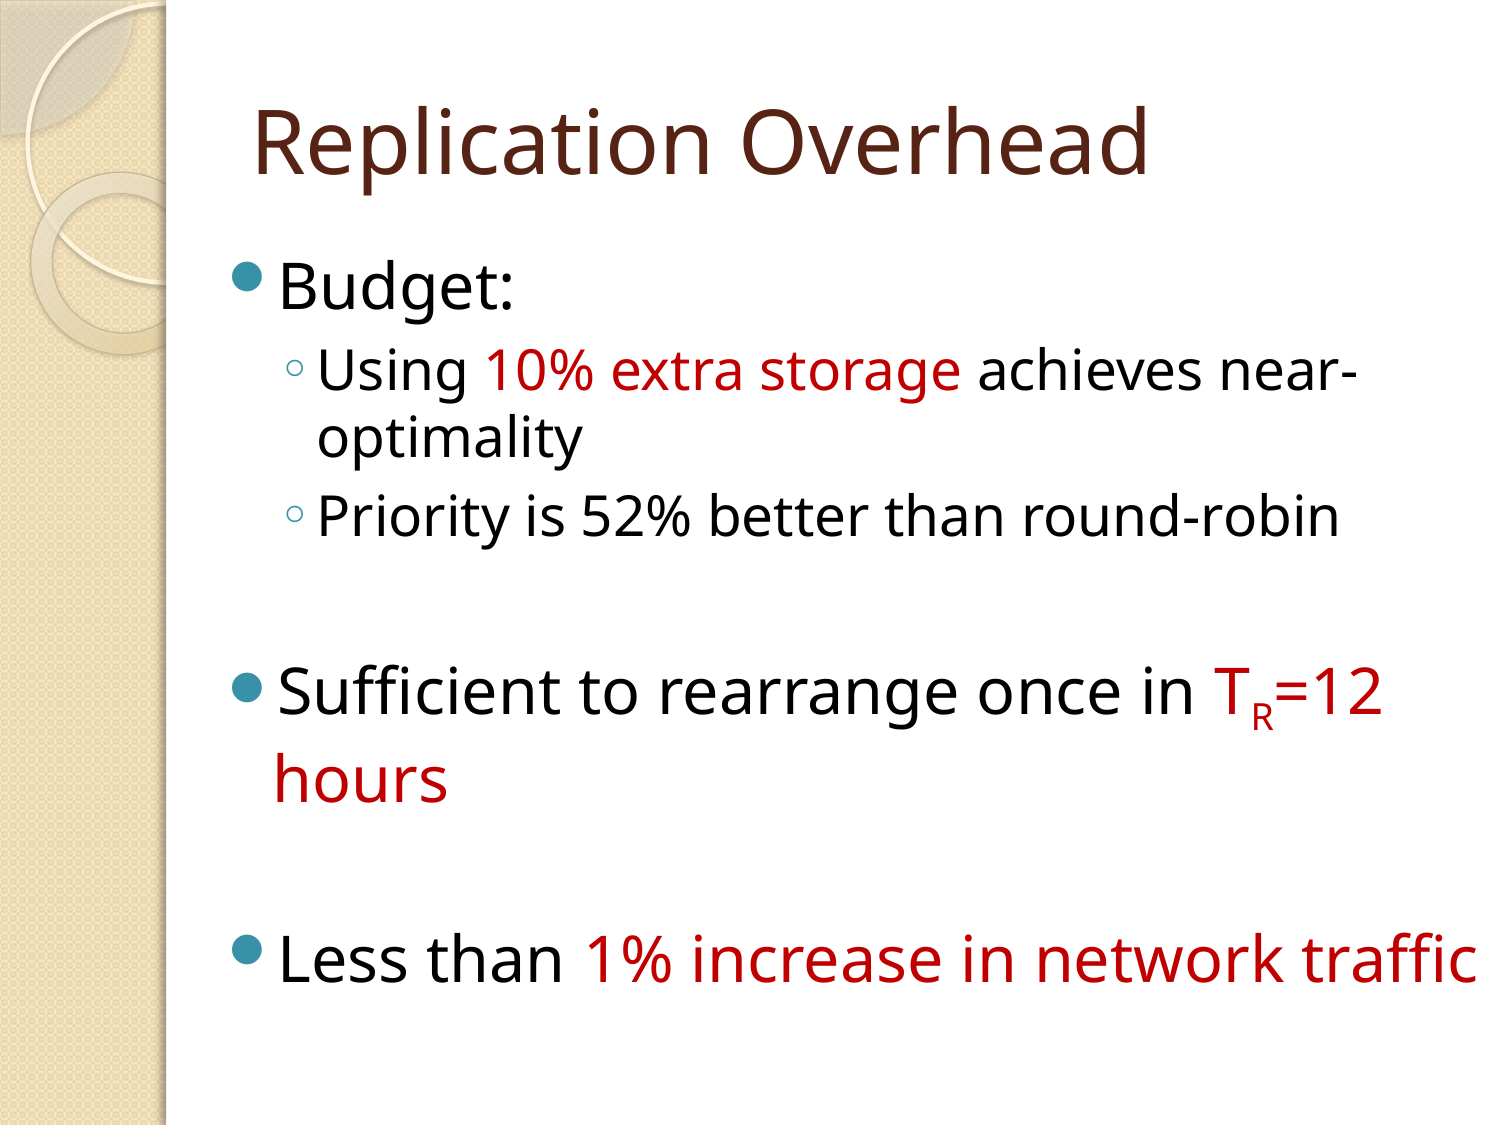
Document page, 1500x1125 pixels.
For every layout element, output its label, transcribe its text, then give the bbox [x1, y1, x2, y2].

title Replication Overhead [235, 45, 1466, 233]
list Budget: Using 10% extra storage achieves near-optimality Priority is 52% better than round-robin Sufficient to rearrange once in TR=12 hours Less than 1% increase in network traffic [200, 237, 1500, 1025]
